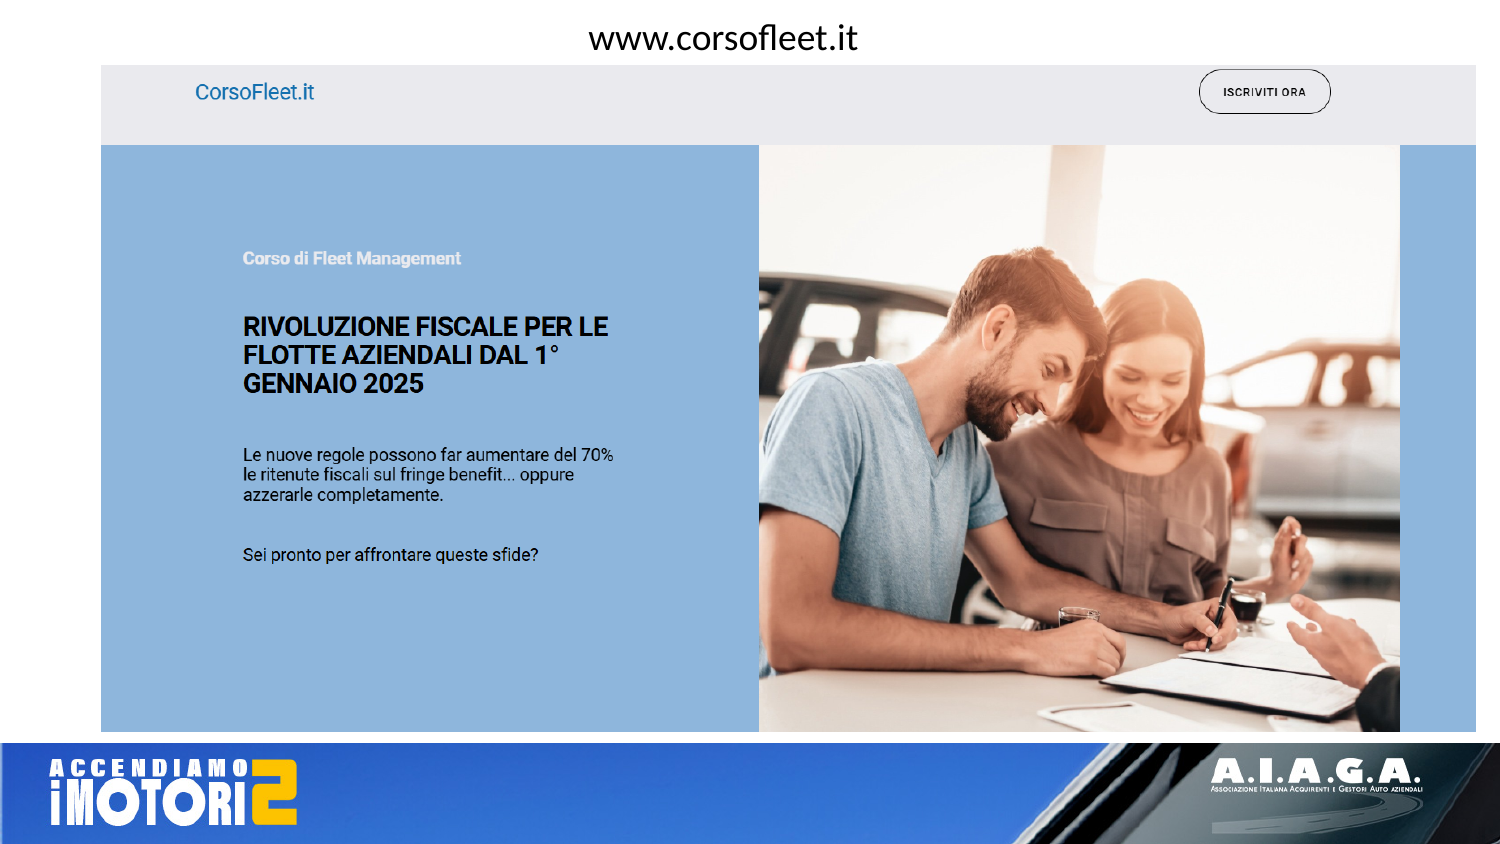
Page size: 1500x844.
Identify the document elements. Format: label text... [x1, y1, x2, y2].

text_box www.corsofleet.it [573, 5, 978, 65]
picture [0, 743, 1500, 844]
picture [101, 65, 1476, 732]
